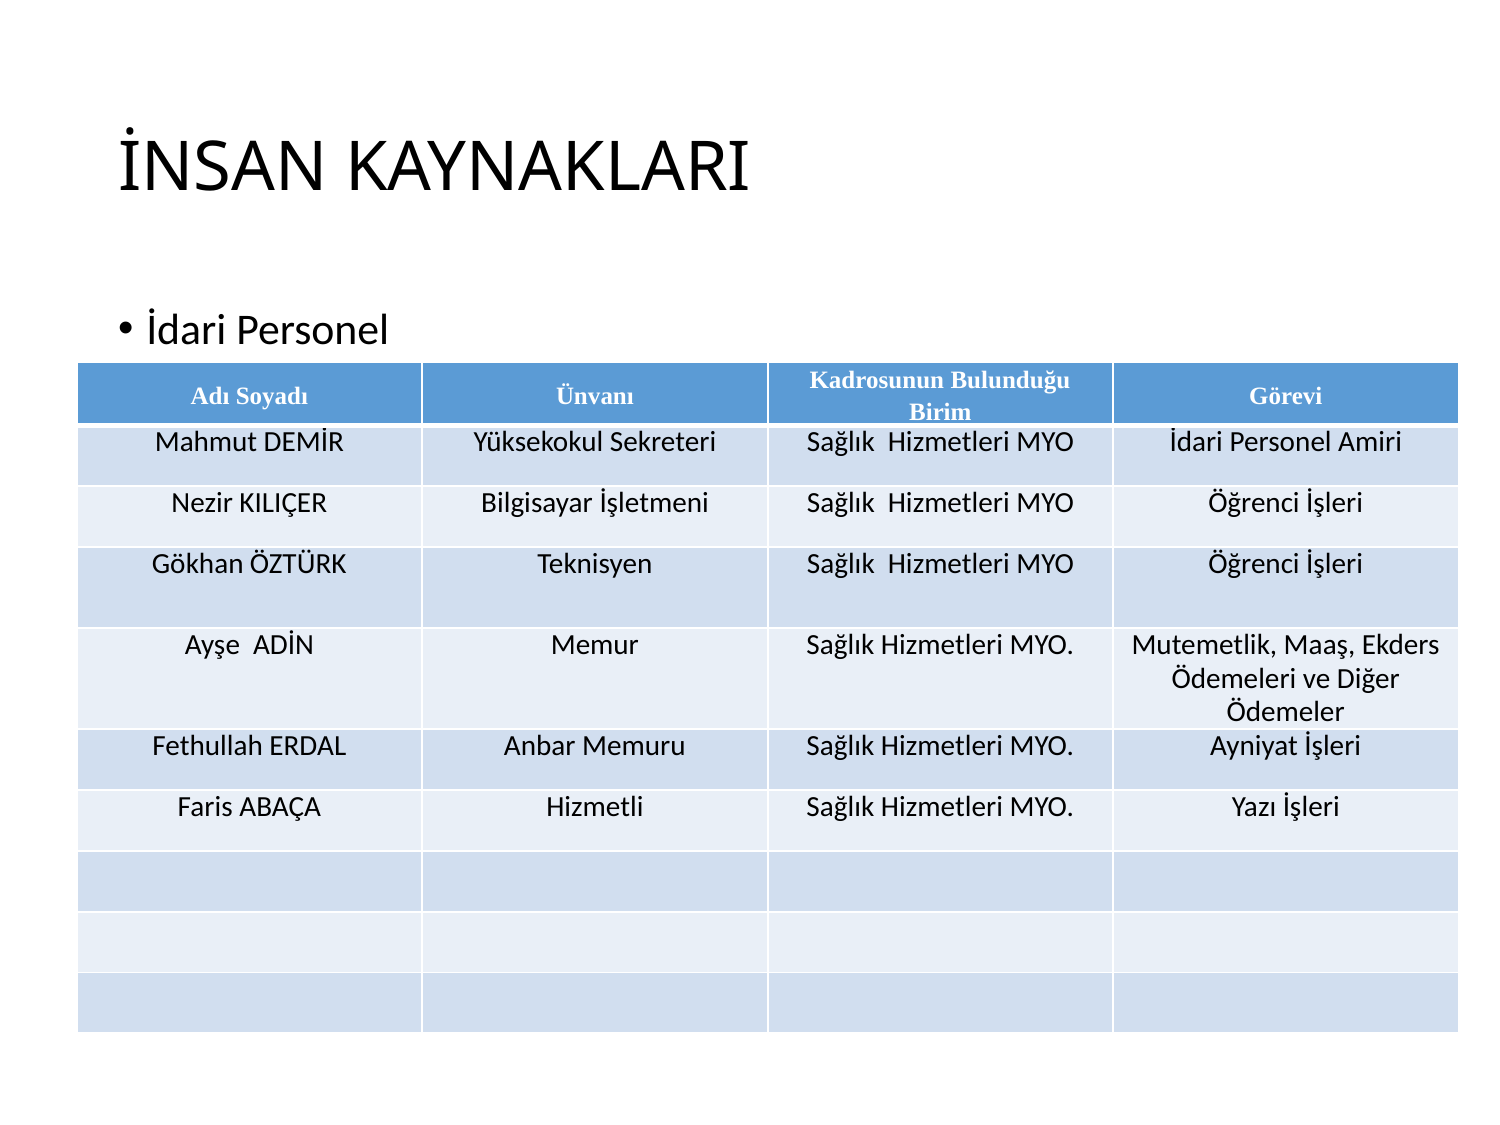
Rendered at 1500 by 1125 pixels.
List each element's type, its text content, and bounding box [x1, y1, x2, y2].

table_cell Hizmetli [423, 791, 767, 850]
table_cell Gökhan ÖZTÜRK [78, 548, 421, 627]
table_cell Teknisyen [423, 548, 767, 627]
table_cell [769, 973, 1112, 1032]
table_cell Yüksekokul Sekreteri [423, 428, 767, 485]
table_header Ünvanı [423, 363, 767, 423]
table_cell Ayşe ADİN [78, 629, 421, 728]
table_cell Nezir KILIÇER [78, 487, 421, 546]
table_cell Anbar Memuru [423, 730, 767, 789]
table_cell Yazı İşleri [1114, 791, 1458, 850]
table_header Adı Soyadı [78, 363, 421, 423]
table_cell [423, 973, 767, 1032]
table_cell İdari Personel Amiri [1114, 428, 1458, 485]
table_cell Ayniyat İşleri [1114, 730, 1458, 789]
table_cell Mutemetlik, Maaş, Ekders Ödemeleri ve Diğer Ödemeler [1114, 629, 1458, 728]
table_header Görevi [1114, 363, 1458, 423]
table_cell Sağlık Hizmetleri MYO. [769, 791, 1112, 850]
table_cell Sağlık Hizmetleri MYO [769, 548, 1112, 627]
table_cell [1114, 852, 1458, 911]
table_cell Bilgisayar İşletmeni [423, 487, 767, 546]
table_cell [78, 973, 421, 1032]
table_cell [1114, 973, 1458, 1032]
table_cell Mahmut DEMİR [78, 428, 421, 485]
table_cell Öğrenci İşleri [1114, 548, 1458, 627]
title İNSAN KAYNAKLARI [103, 59, 1397, 278]
table_cell Sağlık Hizmetleri MYO. [769, 629, 1112, 728]
table_cell Öğrenci İşleri [1114, 487, 1458, 546]
table_cell [78, 852, 421, 911]
table_cell Fethullah ERDAL [78, 730, 421, 789]
table_cell Sağlık Hizmetleri MYO [769, 428, 1112, 485]
table_cell Faris ABAÇA [78, 791, 421, 850]
table_cell [1114, 913, 1458, 972]
table_cell Memur [423, 629, 767, 728]
table_cell [423, 913, 767, 972]
table_cell [423, 852, 767, 911]
list İdari Personel [103, 299, 1397, 361]
table_cell [78, 913, 421, 972]
table_cell [769, 852, 1112, 911]
table_header Kadrosunun Bulunduğu Birim [769, 363, 1112, 423]
table_cell Sağlık Hizmetleri MYO [769, 487, 1112, 546]
table_cell Sağlık Hizmetleri MYO. [769, 730, 1112, 789]
table_cell [769, 913, 1112, 972]
